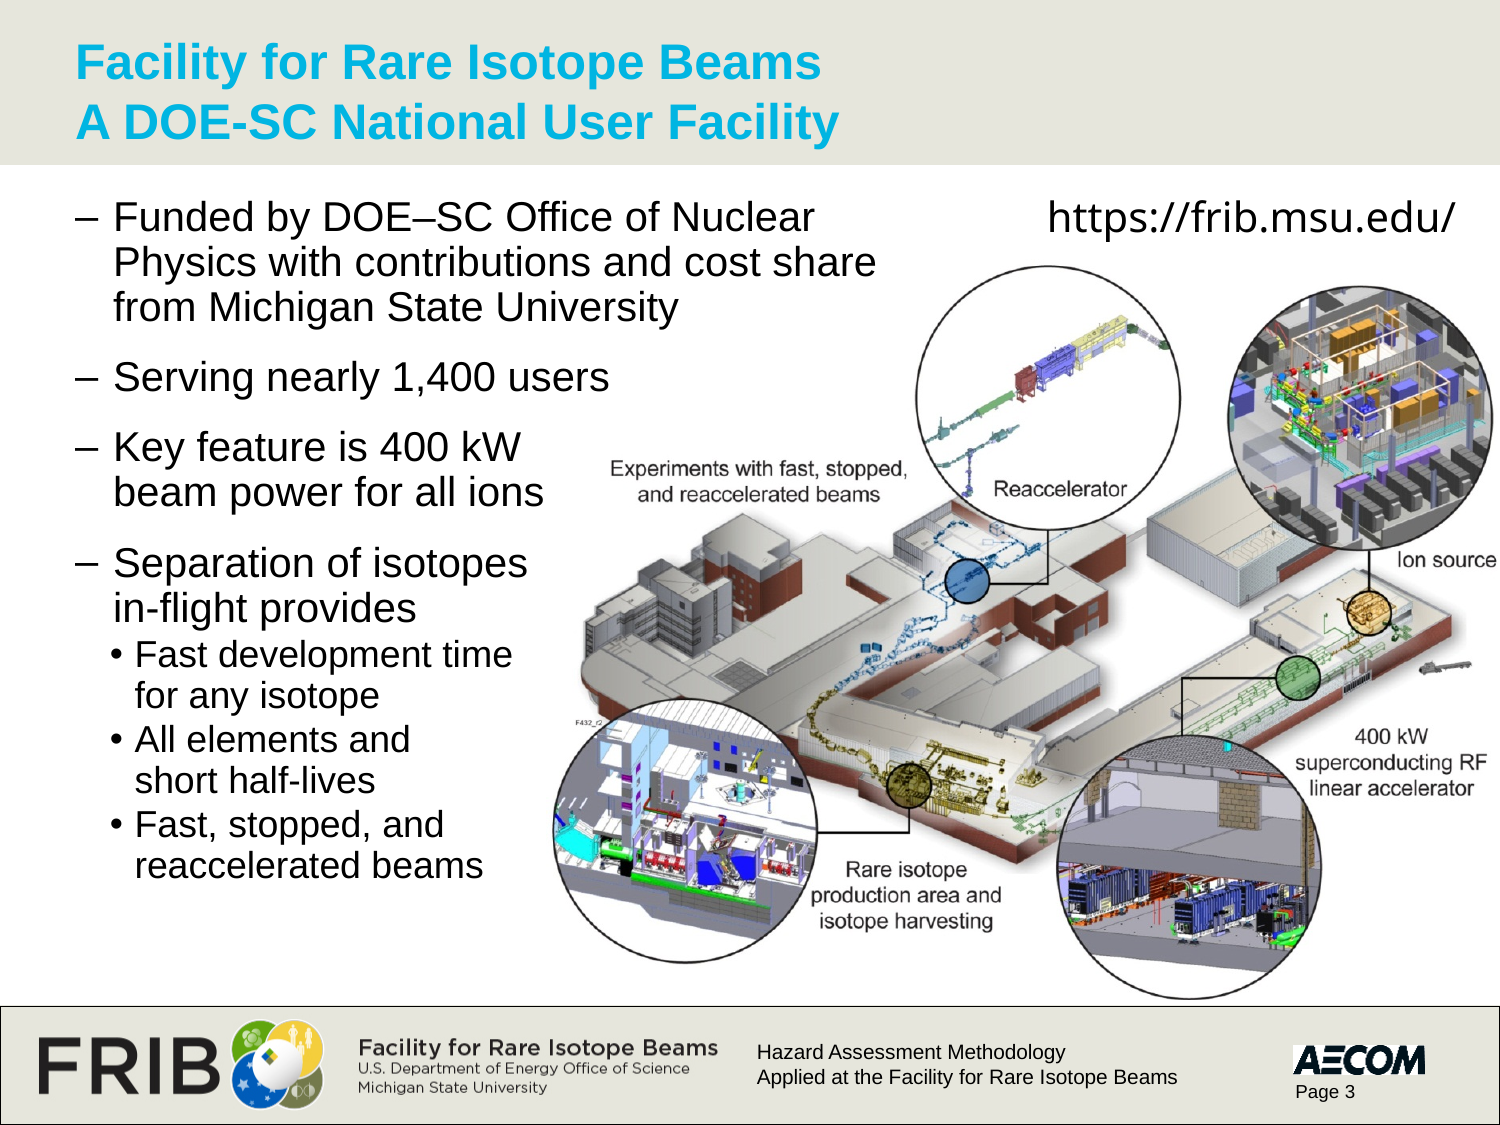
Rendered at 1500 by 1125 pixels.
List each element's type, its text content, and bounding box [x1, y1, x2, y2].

footer Hazard Assessment Methodology Applied at the Facility for Rare Isotope Beams [756, 1022, 1188, 1104]
title Facility for Rare Isotope Beams A DOE-SC National User Facility [75, 29, 1425, 106]
picture [0, 0, 1500, 165]
text_box https://frib.msu.edu/ [1046, 190, 1500, 241]
picture [1, 1007, 1499, 1124]
picture [545, 259, 1500, 1001]
slide_number Page 3 [1295, 1078, 1442, 1104]
list Funded by DOE–SC Office of Nuclear Physics with contributions and cost share from Michigan State University Serving nearly 1,400 users Key feature is 400 kW beam power for all ions Separation of isotopes in-flight provides Fast development time for any isotope All elements and short half-lives Fast, stopped, and reaccelerated beams [75, 195, 903, 957]
